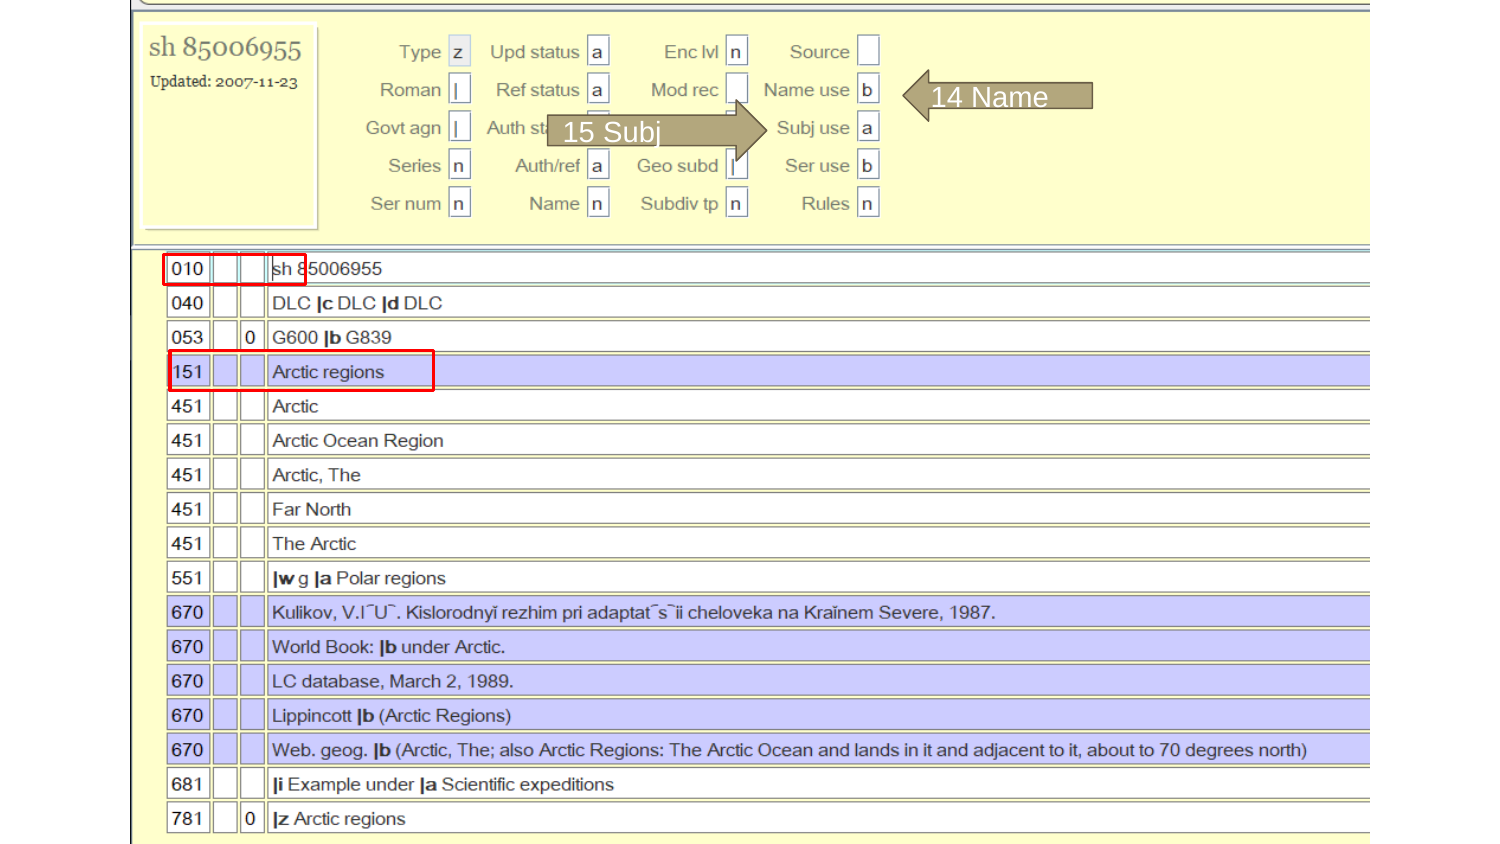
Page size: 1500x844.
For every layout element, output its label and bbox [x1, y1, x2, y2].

picture [130, 0, 1370, 844]
